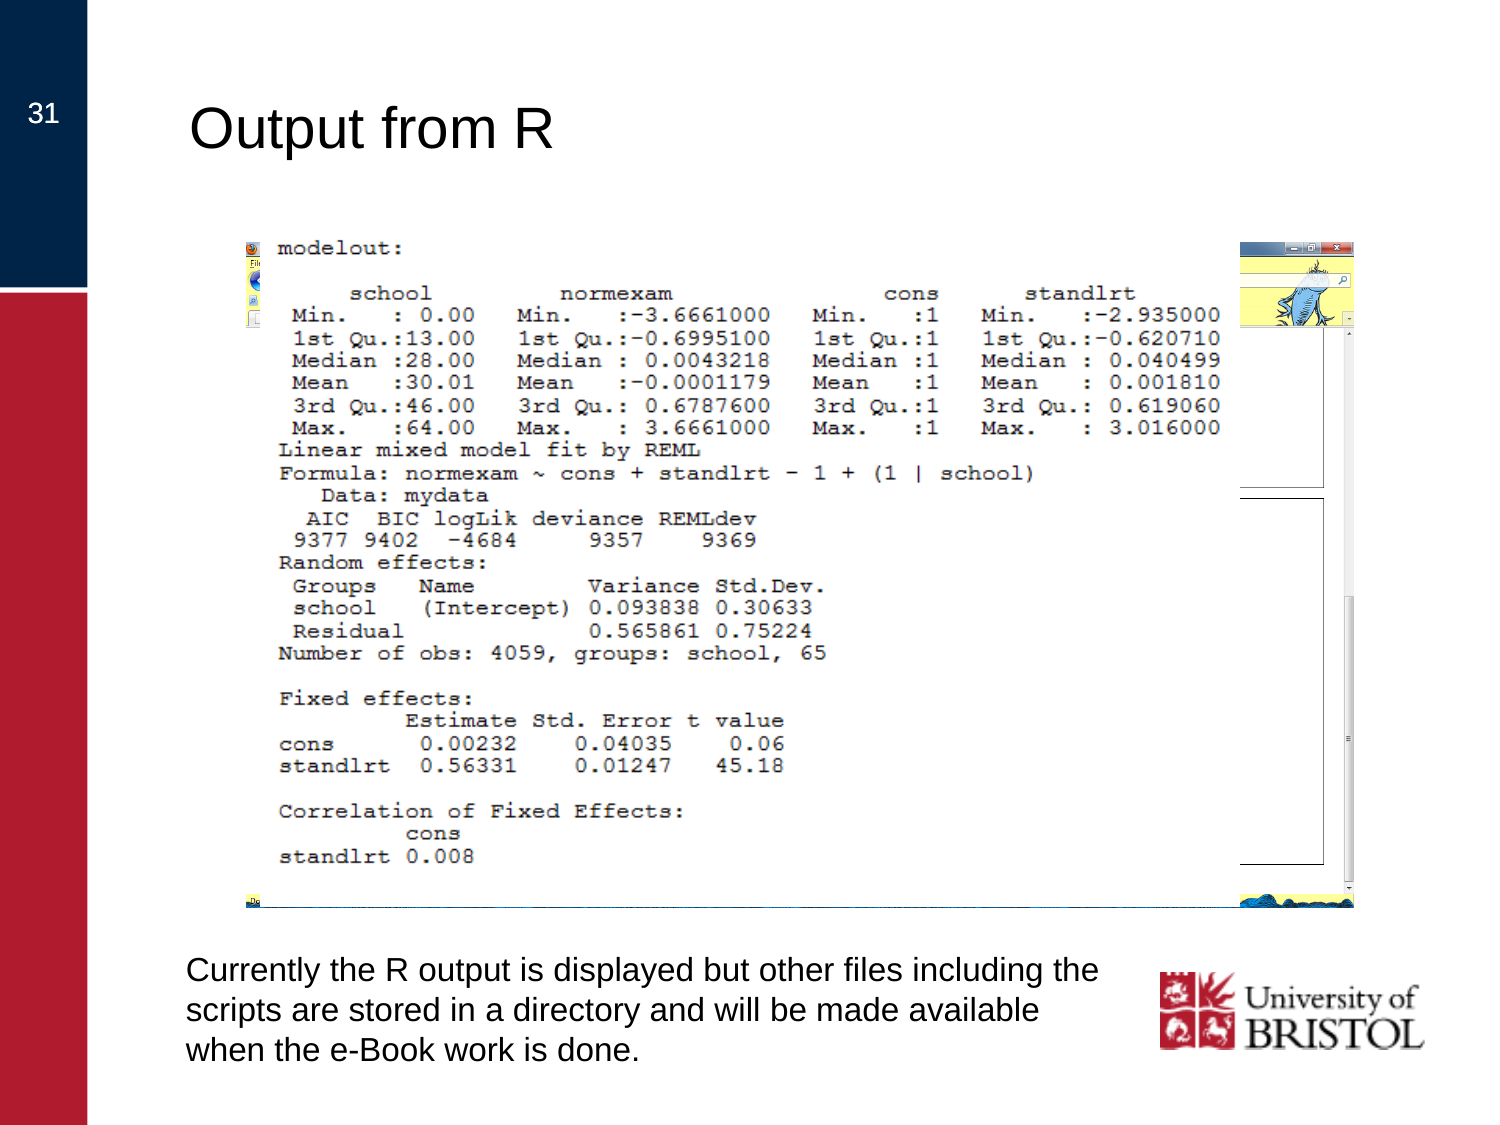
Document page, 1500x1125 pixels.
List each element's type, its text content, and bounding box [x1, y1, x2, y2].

text_box Currently the R output is displayed but other files including the scripts are stored in a directory and will be made available when the e-Book work is done. [171, 940, 1129, 1076]
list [1245, 241, 1354, 909]
picture [1160, 972, 1425, 1050]
text_box 31 [0, 87, 88, 175]
picture [259, 217, 1241, 908]
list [246, 241, 255, 909]
title Output from R [174, 49, 1401, 201]
